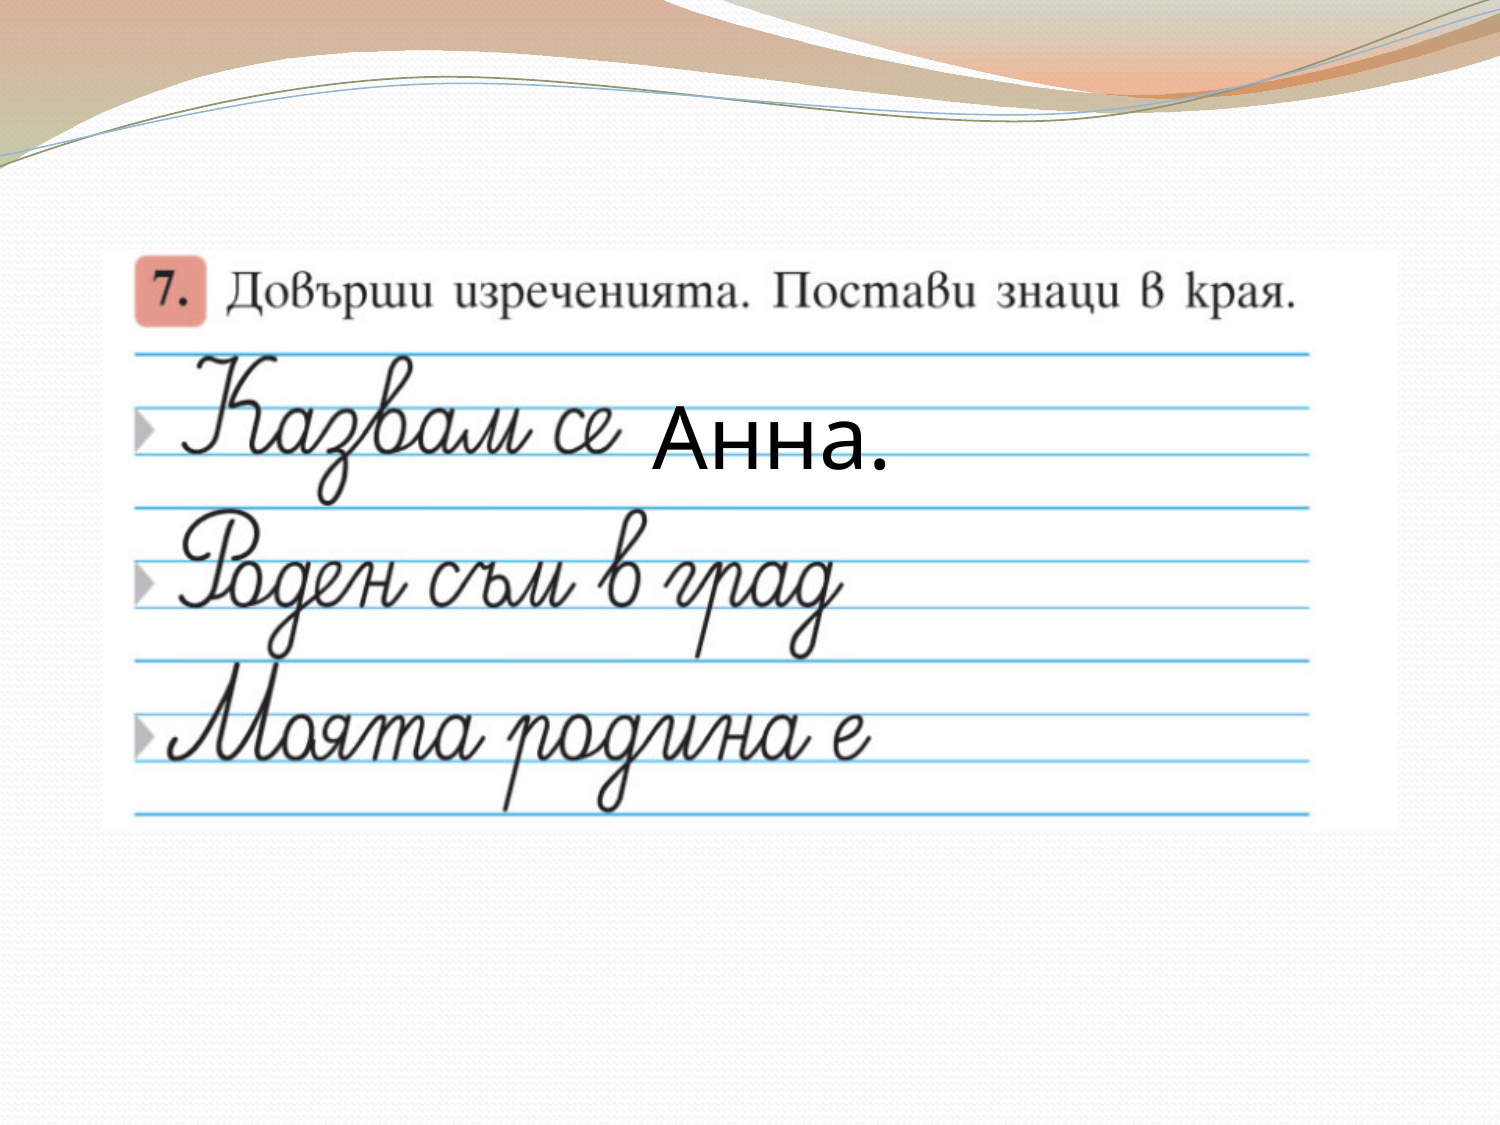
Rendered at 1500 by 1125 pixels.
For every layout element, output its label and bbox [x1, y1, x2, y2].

list [102, 249, 1398, 830]
